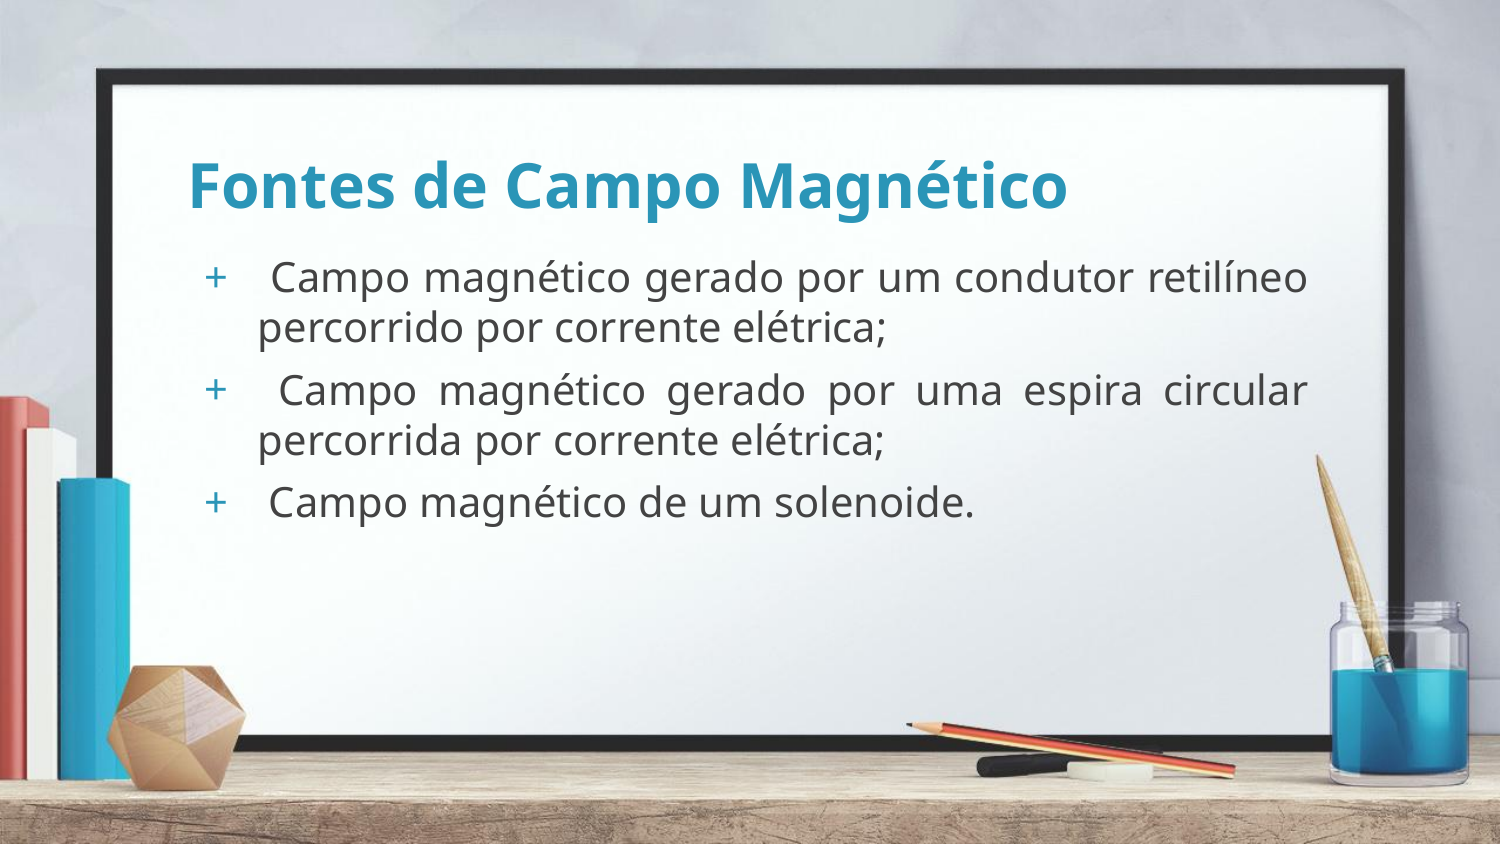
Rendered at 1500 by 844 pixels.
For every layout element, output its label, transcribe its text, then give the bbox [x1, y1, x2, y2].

picture [0, 0, 1500, 844]
list Campo magnético gerado por um condutor retilíneo percorrido por corrente elétrica; Campo magnético gerado por uma espira circular percorrida por corrente elétrica; Campo magnético de um solenoide. [172, 235, 1324, 680]
title Fontes de Campo Magnético [172, 130, 1324, 235]
